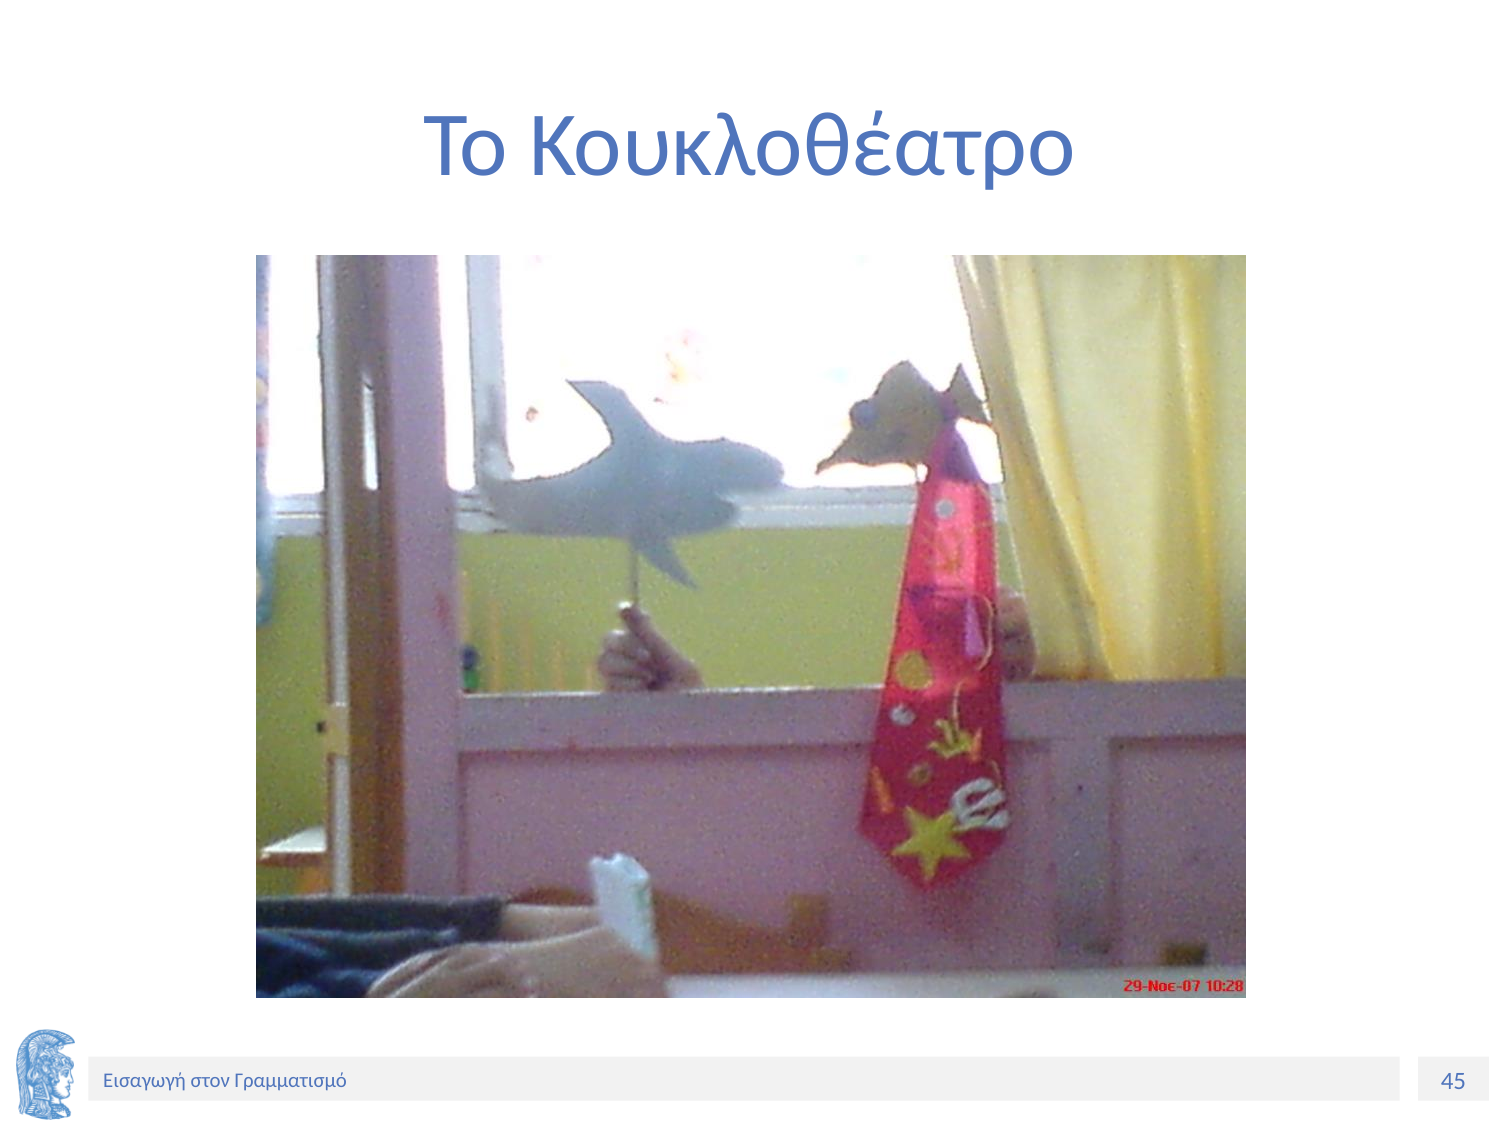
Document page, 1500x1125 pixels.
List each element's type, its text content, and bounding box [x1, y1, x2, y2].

title Το Κουκλοθέατρο [75, 45, 1425, 233]
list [255, 255, 1247, 999]
picture [9, 1026, 81, 1120]
